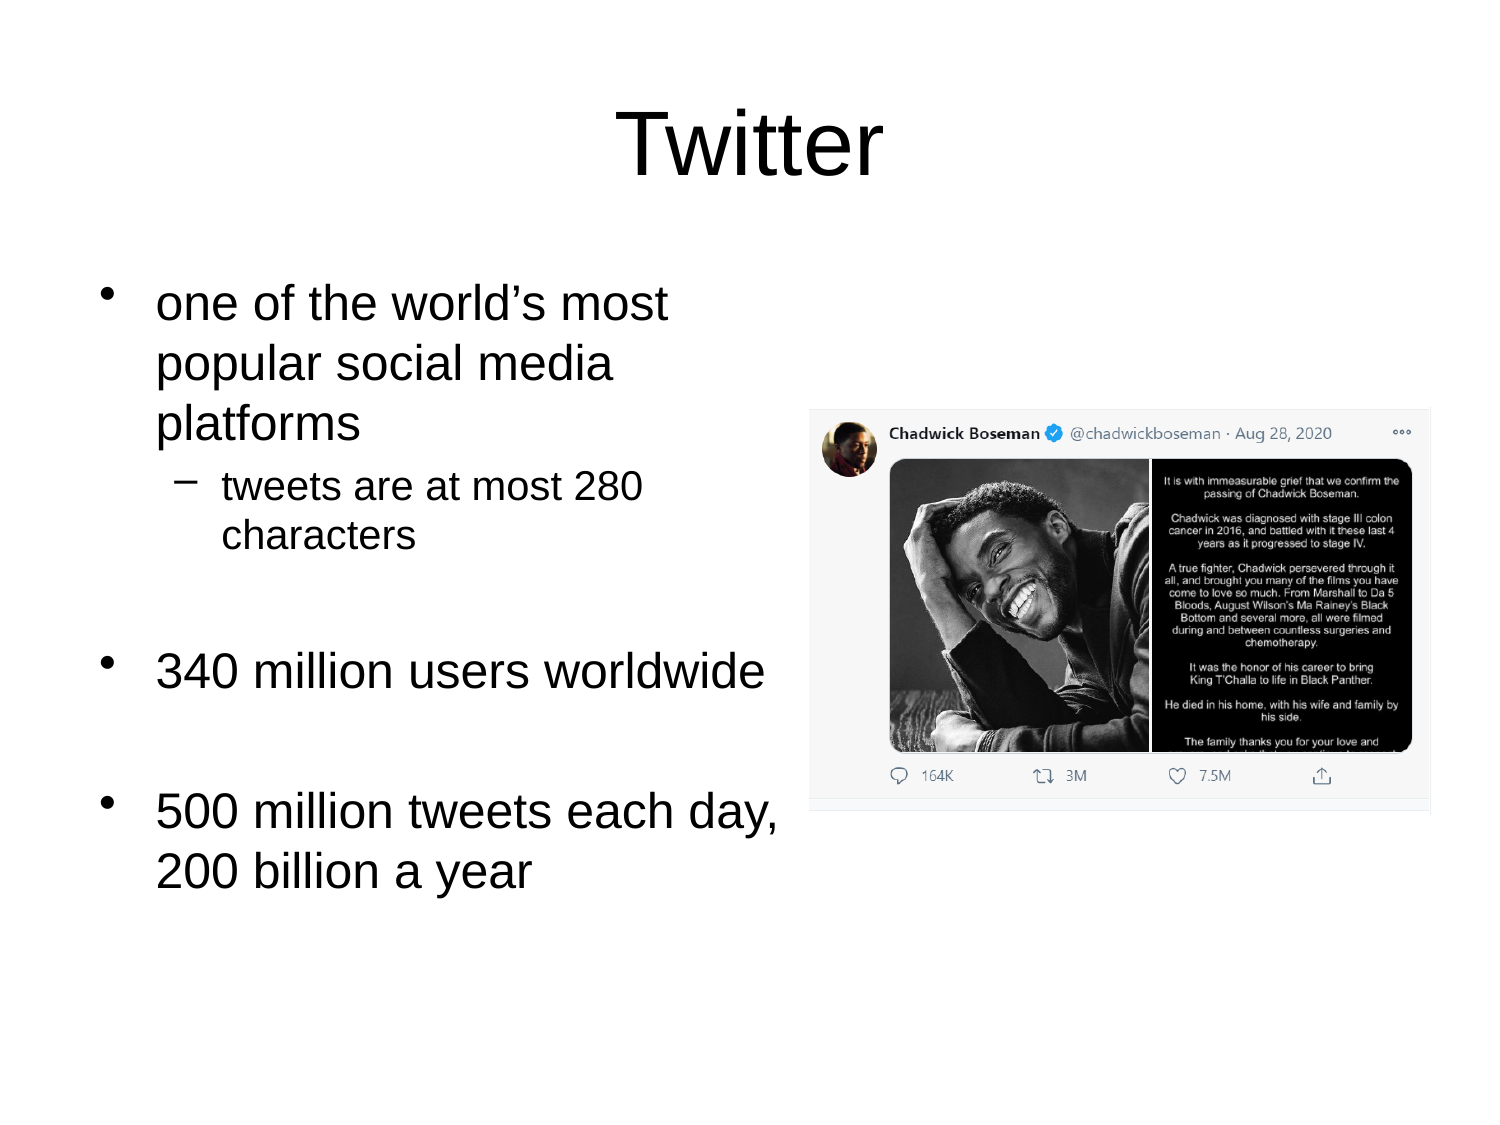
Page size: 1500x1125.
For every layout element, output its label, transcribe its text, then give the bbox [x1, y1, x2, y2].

list one of the world’s most popular social media platforms tweets are at most 280 characters 340 million users worldwide 500 million tweets each day, 200 billion a year [74, 262, 810, 960]
picture [809, 407, 1443, 815]
title Twitter [74, 44, 1426, 233]
